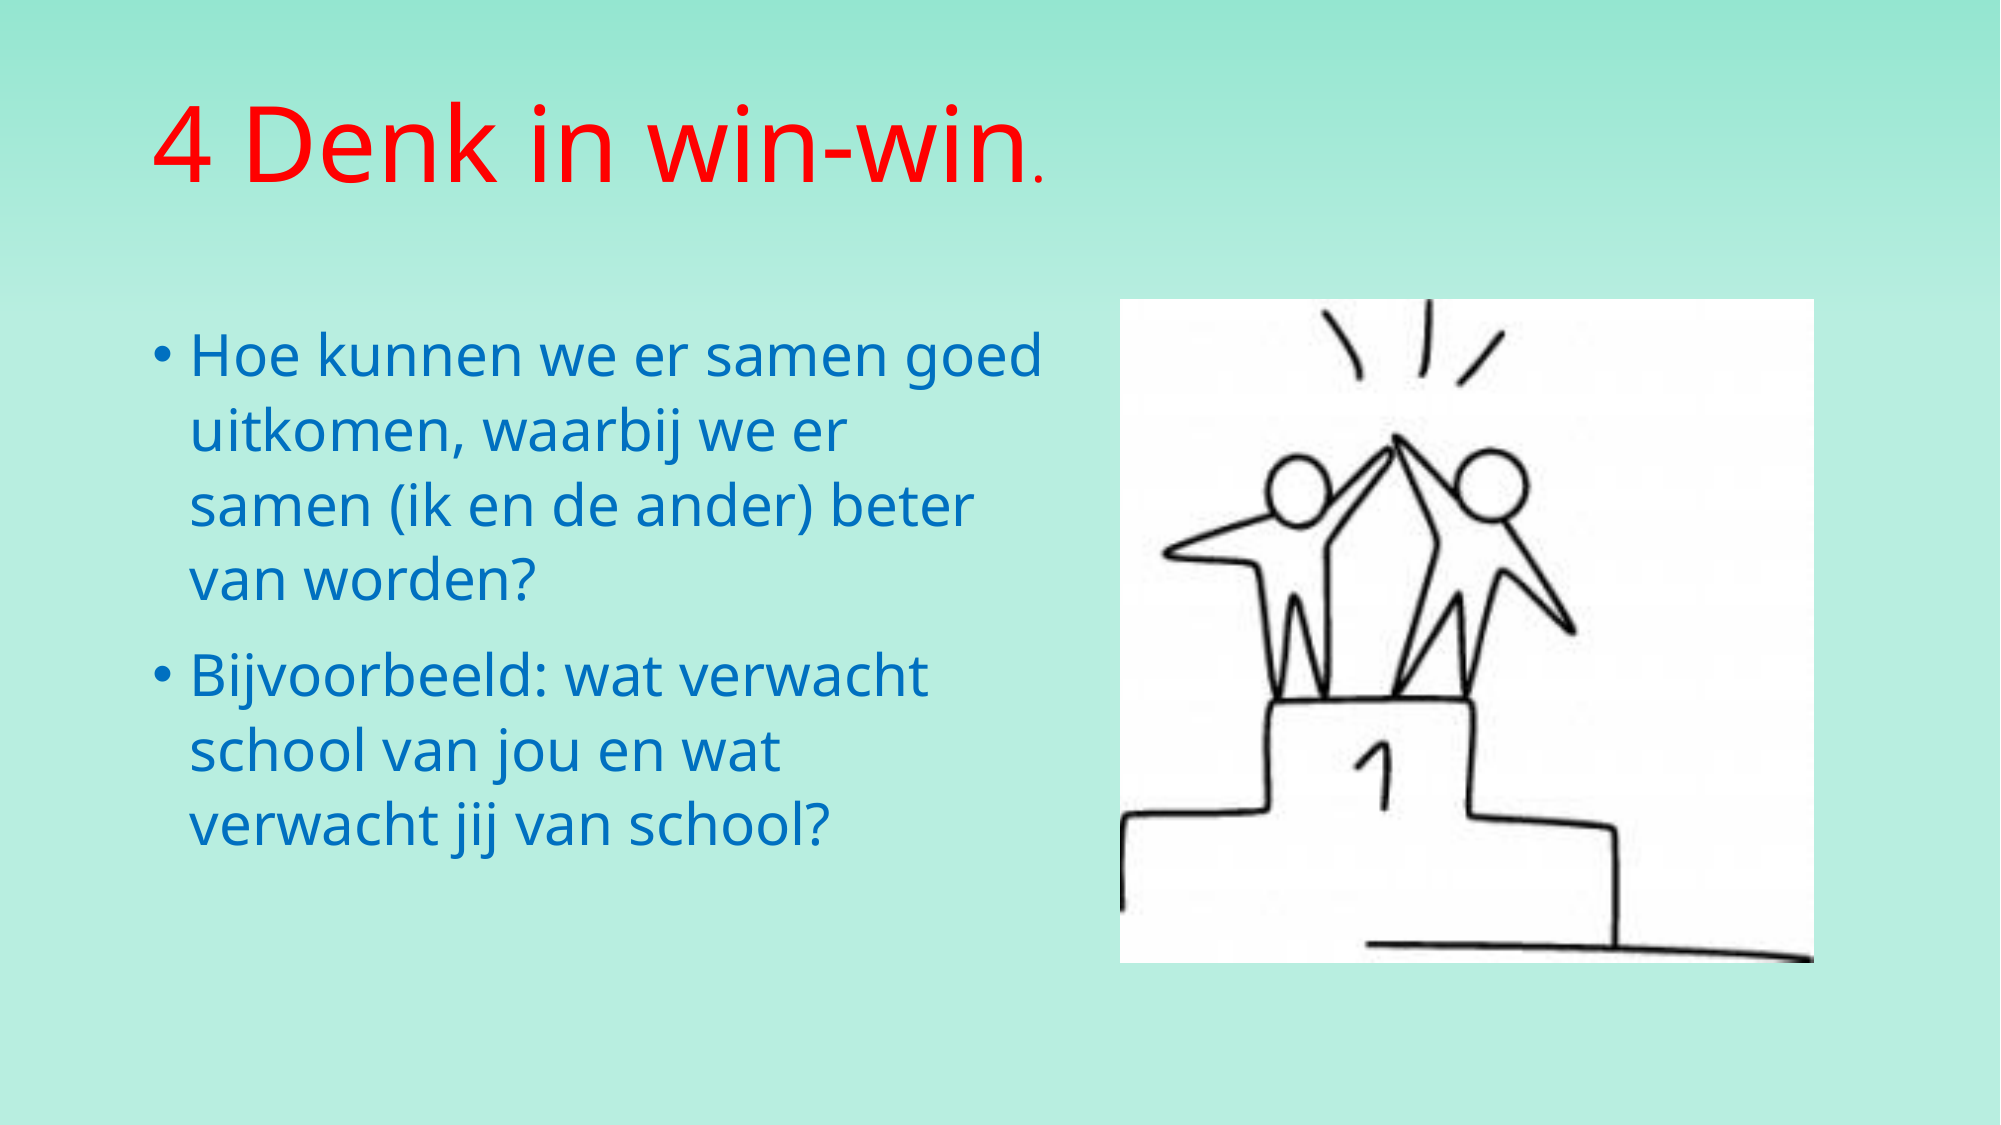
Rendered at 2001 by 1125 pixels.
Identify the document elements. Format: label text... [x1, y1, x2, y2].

list Hoe kunnen we er samen goed uitkomen, waarbij we er samen (ik en de ander) beter van worden? Bijvoorbeeld: wat verwacht school van jou en wat verwacht jij van school? [137, 306, 1060, 1020]
title 4 Denk in win-win. [137, 59, 1863, 278]
picture [1120, 299, 1814, 963]
